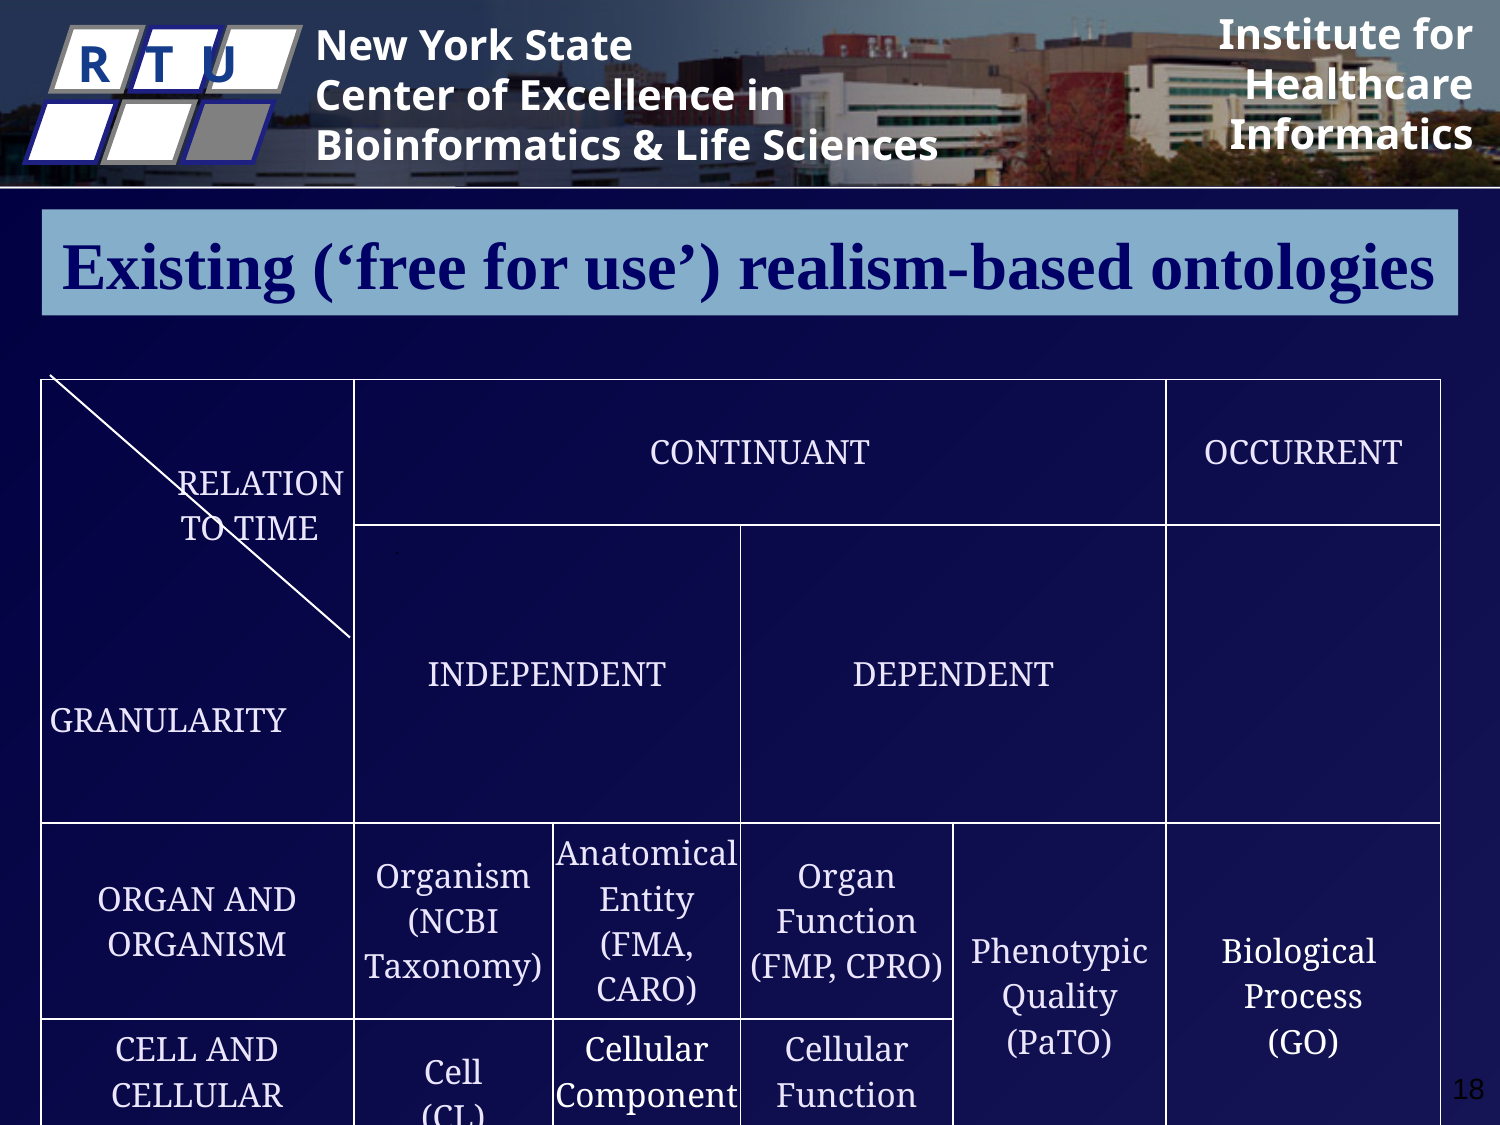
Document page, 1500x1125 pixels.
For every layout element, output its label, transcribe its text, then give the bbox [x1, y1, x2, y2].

table_cell Organism (NCBI Taxonomy) [355, 824, 552, 1018]
table_cell INDEPENDENT [355, 526, 740, 822]
title Existing (‘free for use’) realism-based ontologies [41, 209, 1459, 316]
table_header OCCURRENT [1167, 380, 1440, 524]
table_cell Cell (CL) [355, 1020, 552, 1125]
text_box 18 [1441, 1049, 1500, 1125]
table_cell Phenotypic Quality (PaTO) [954, 824, 1165, 1125]
table_cell Biological Process (GO) [1167, 824, 1440, 1125]
table_cell ORGAN AND ORGANISM [42, 824, 353, 1018]
table_header RELATION TO TIME GRANULARITY [42, 380, 353, 822]
table_cell Anatomical Entity (FMA, CARO) [554, 824, 740, 1018]
table_cell DEPENDENT [741, 526, 1165, 822]
table_cell Organ Function (FMP, CPRO) [741, 824, 952, 1018]
table_cell Cellular Function (GO) [741, 1020, 952, 1125]
picture [0, 0, 1500, 186]
table_cell [1167, 526, 1440, 822]
table_cell Cellular Component (FMA, GO) [554, 1020, 740, 1125]
table_header CONTINUANT [355, 380, 1165, 524]
table_cell CELL AND CELLULAR COMPONENT [42, 1020, 353, 1125]
